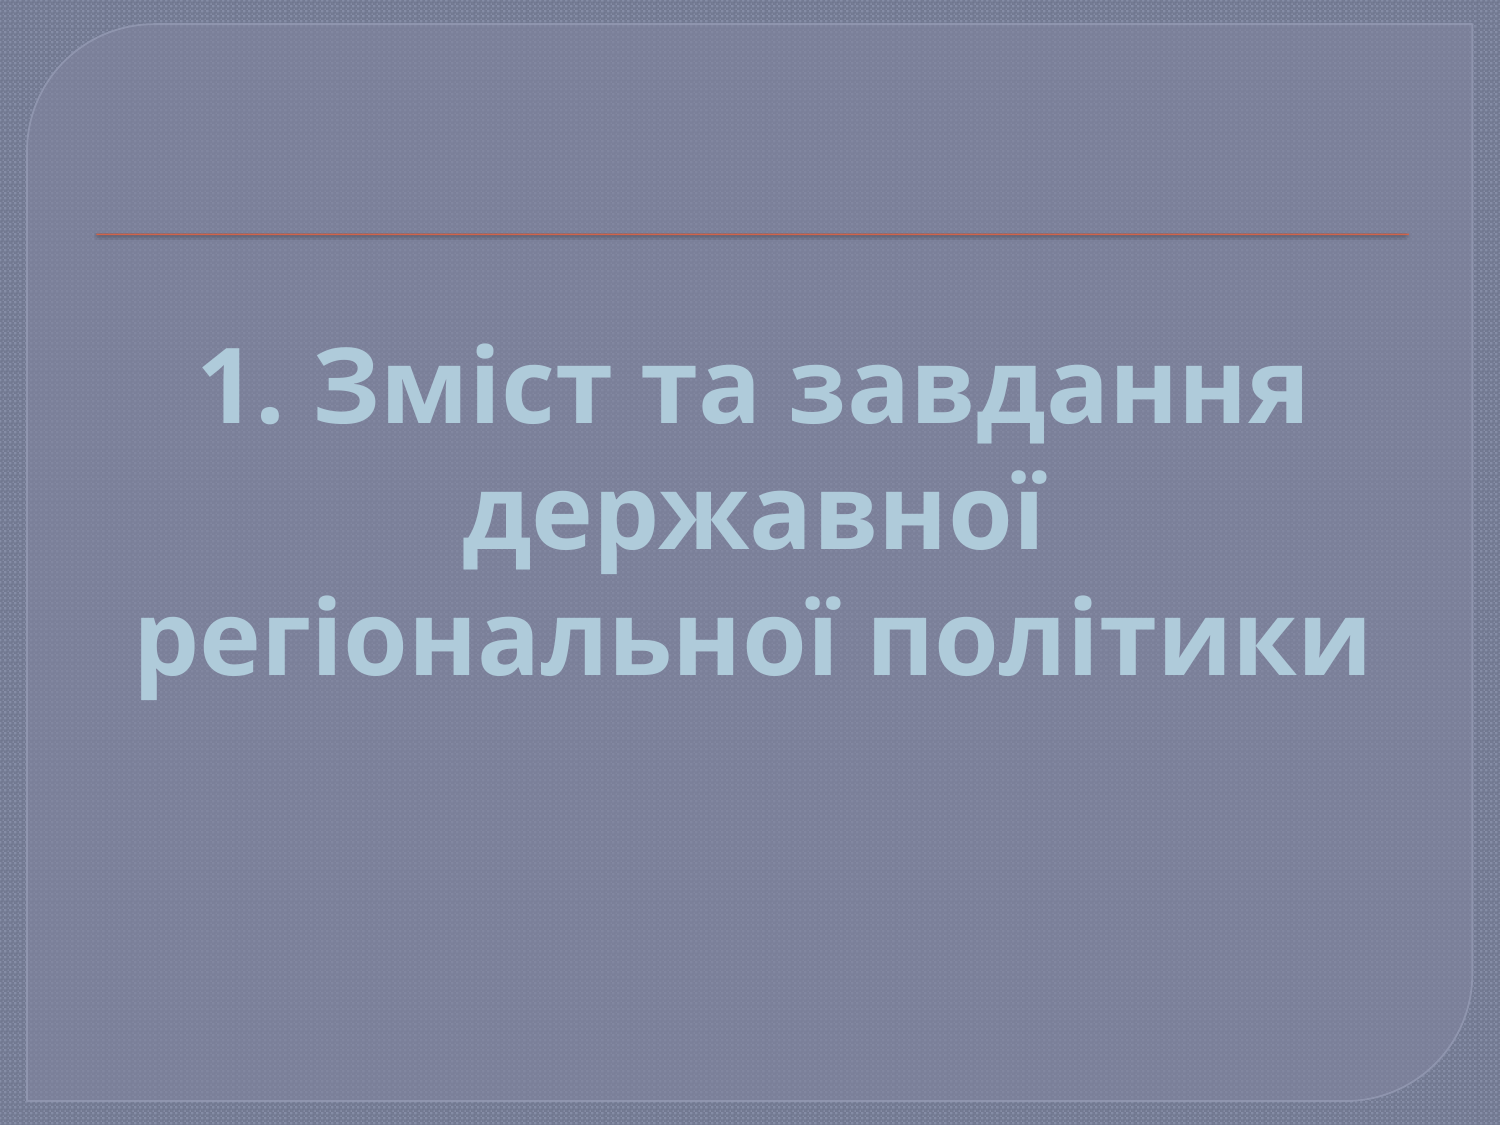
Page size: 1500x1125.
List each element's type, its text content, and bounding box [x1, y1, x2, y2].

title 1. Зміст та завдання державної регіональної політики [100, 101, 1400, 705]
